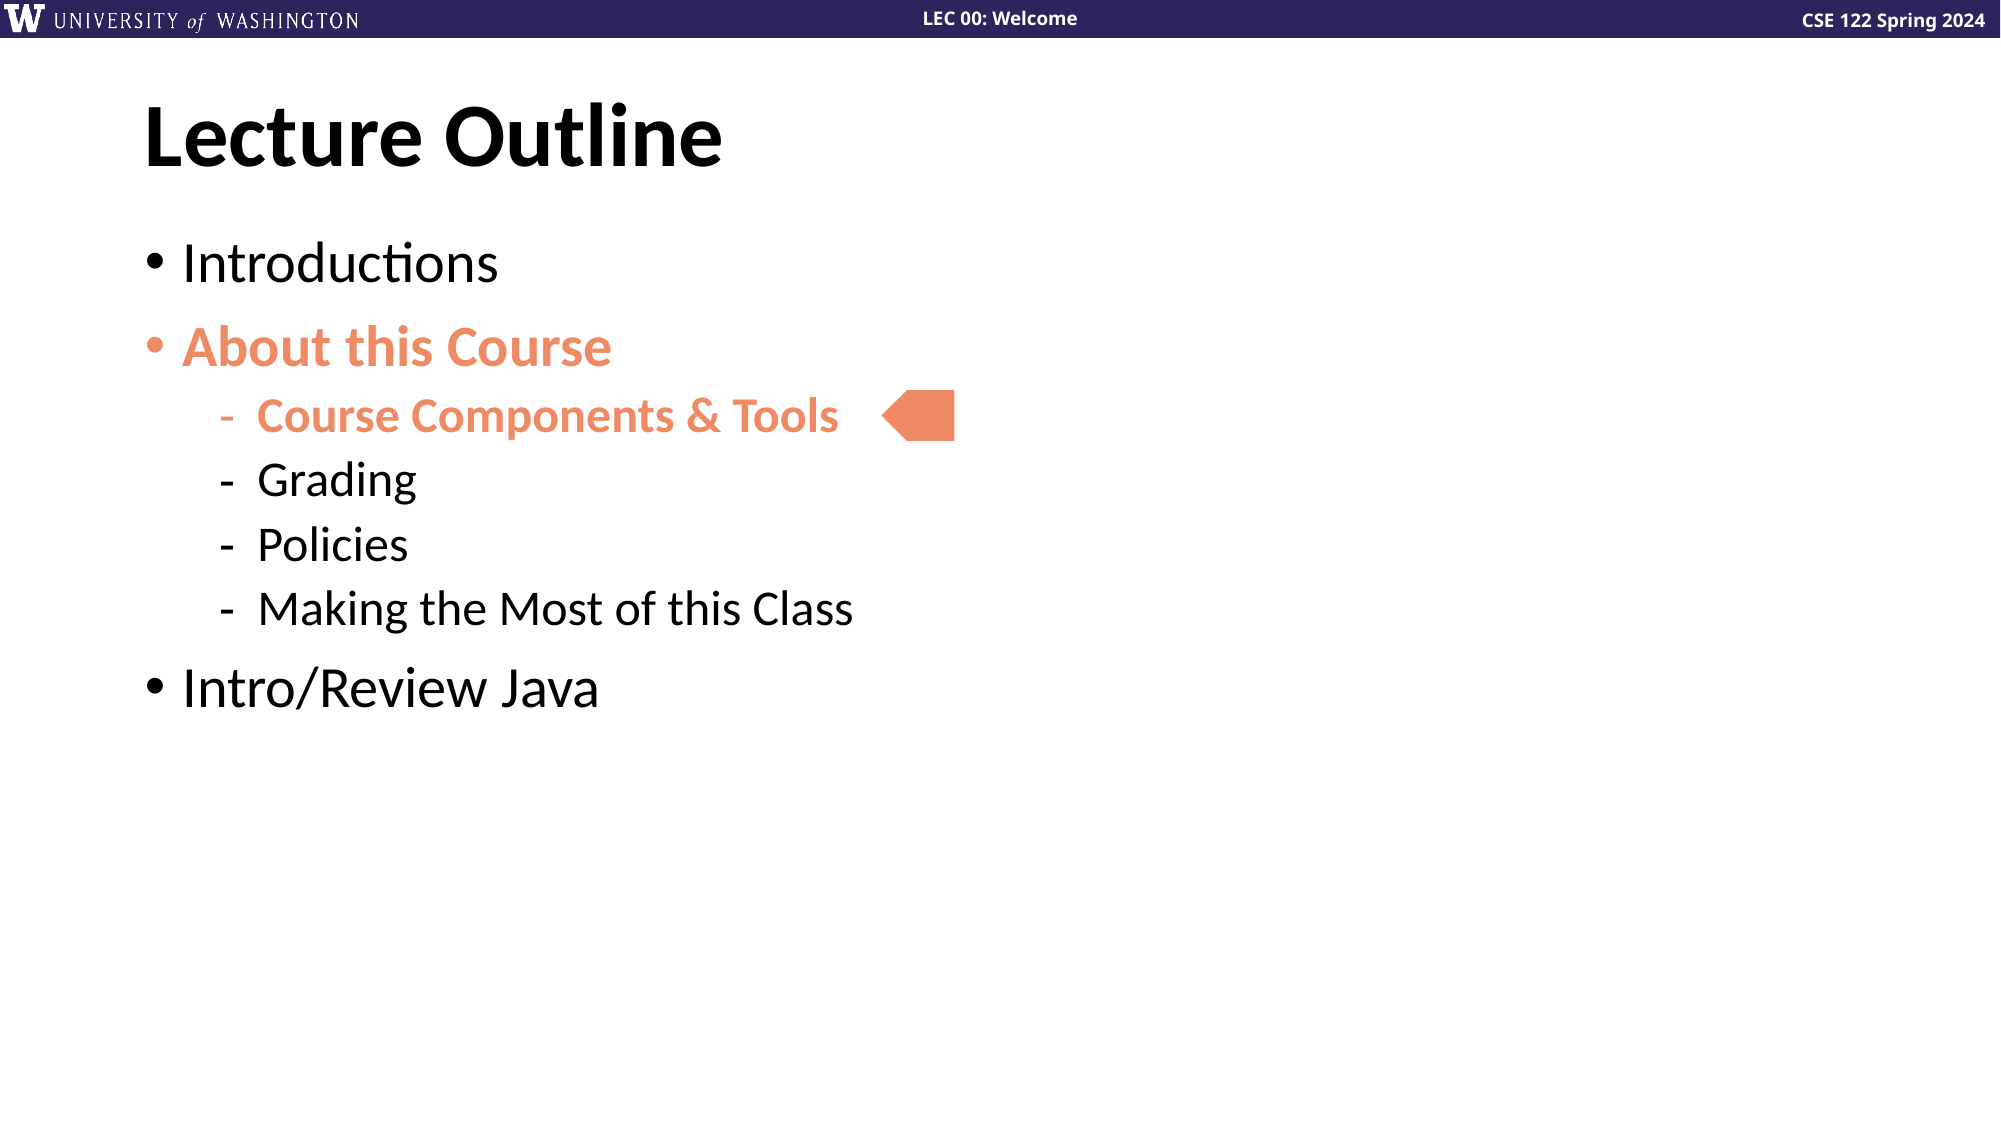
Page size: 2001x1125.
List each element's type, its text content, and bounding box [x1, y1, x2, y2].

text_box [881, 390, 955, 441]
picture [4, 4, 358, 33]
list Introductions About this Course Course Components & Tools Grading Policies Making the Most of this Class Intro/Review Java [137, 224, 1863, 1014]
title Lecture Outline [137, 74, 1863, 200]
